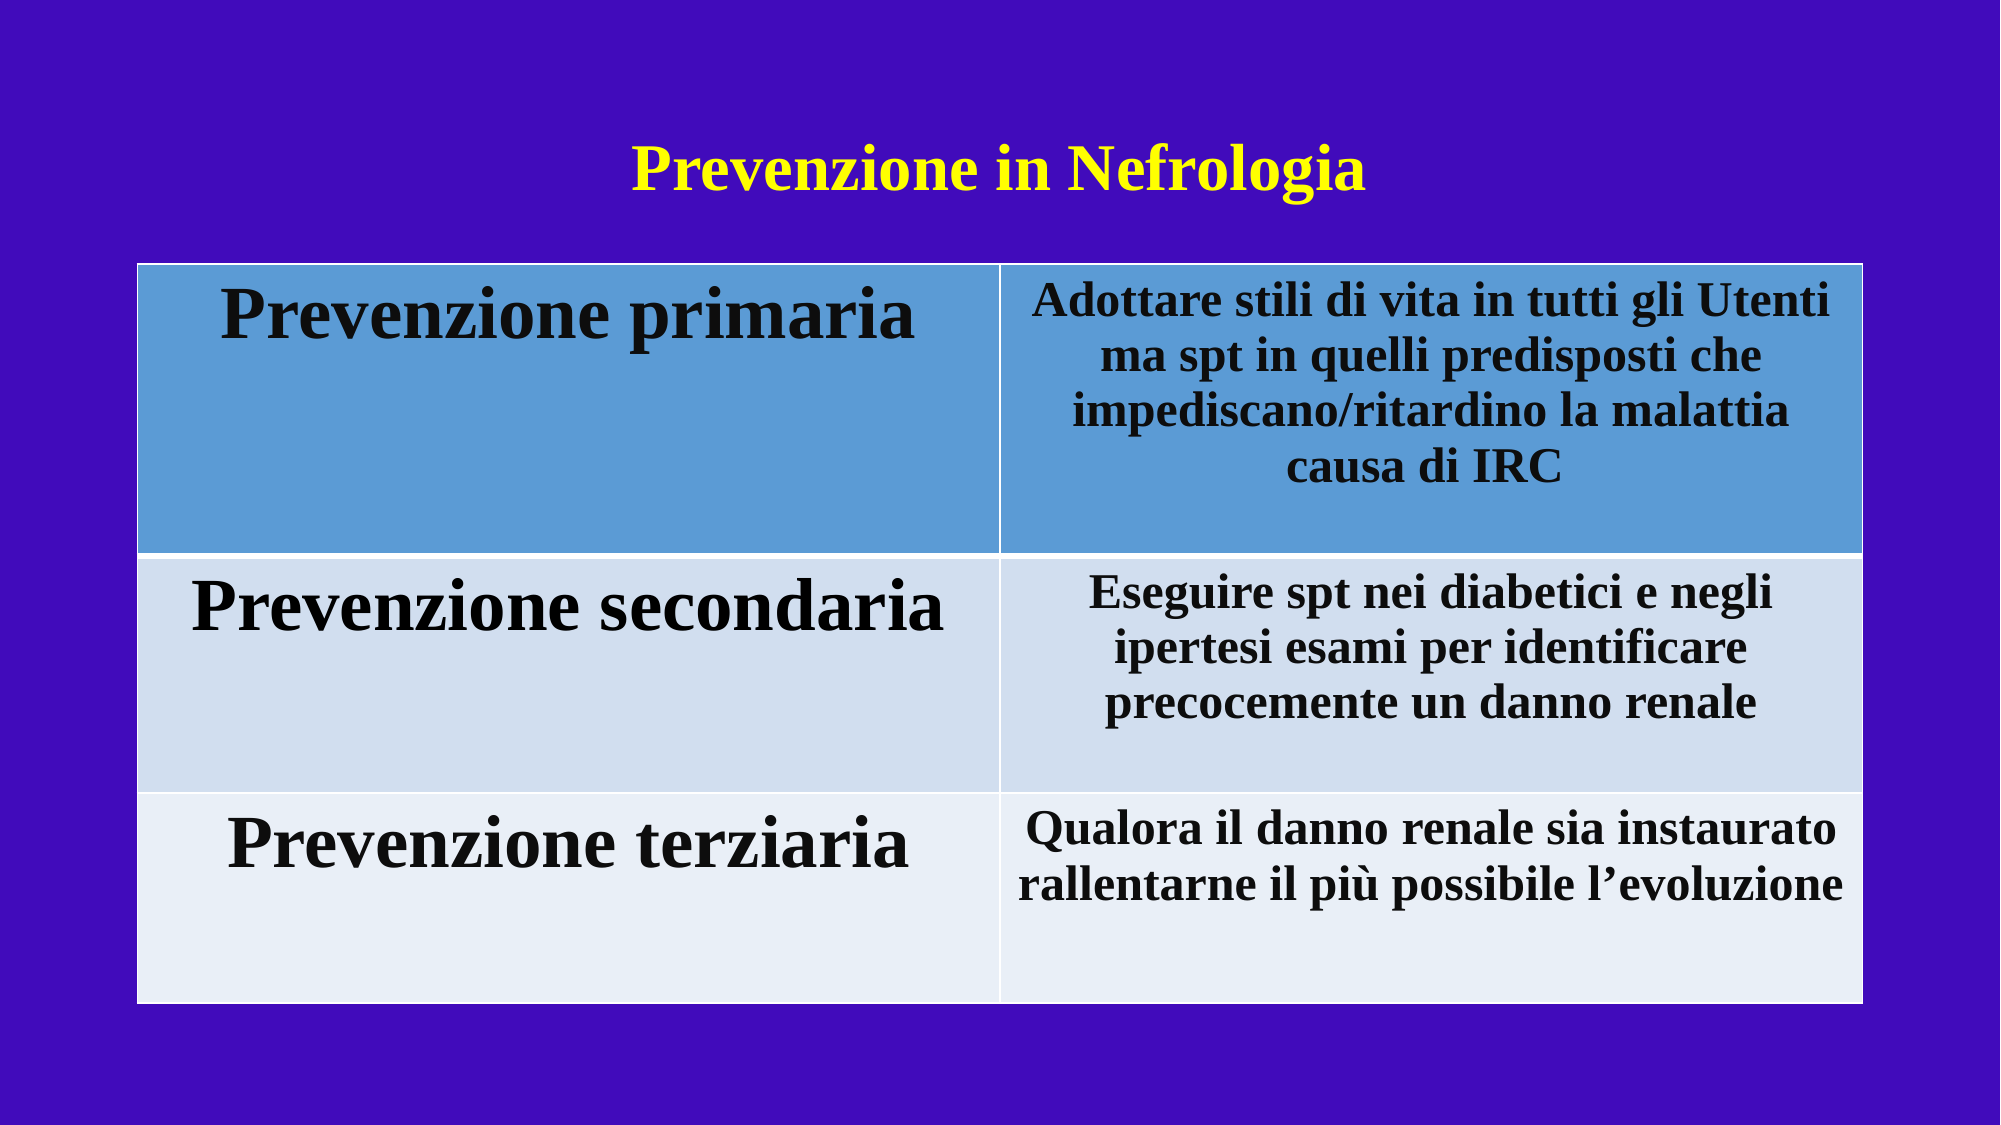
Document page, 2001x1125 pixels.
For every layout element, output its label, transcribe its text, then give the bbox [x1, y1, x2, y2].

table_cell Qualora il danno renale sia instaurato rallentarne il più possibile l’evoluzione [1001, 794, 1862, 1002]
table_header Adottare stili di vita in tutti gli Utenti ma spt in quelli predisposti che impediscano/ritardino la malattia causa di IRC [1001, 265, 1862, 553]
table_header Prevenzione primaria [138, 265, 999, 553]
title Prevenzione in Nefrologia [137, 59, 1863, 263]
table_cell Prevenzione secondaria [138, 559, 999, 792]
table_cell Eseguire spt nei diabetici e negli ipertesi esami per identificare precocemente un danno renale [1001, 559, 1862, 792]
table_cell Prevenzione terziaria [138, 794, 999, 1002]
